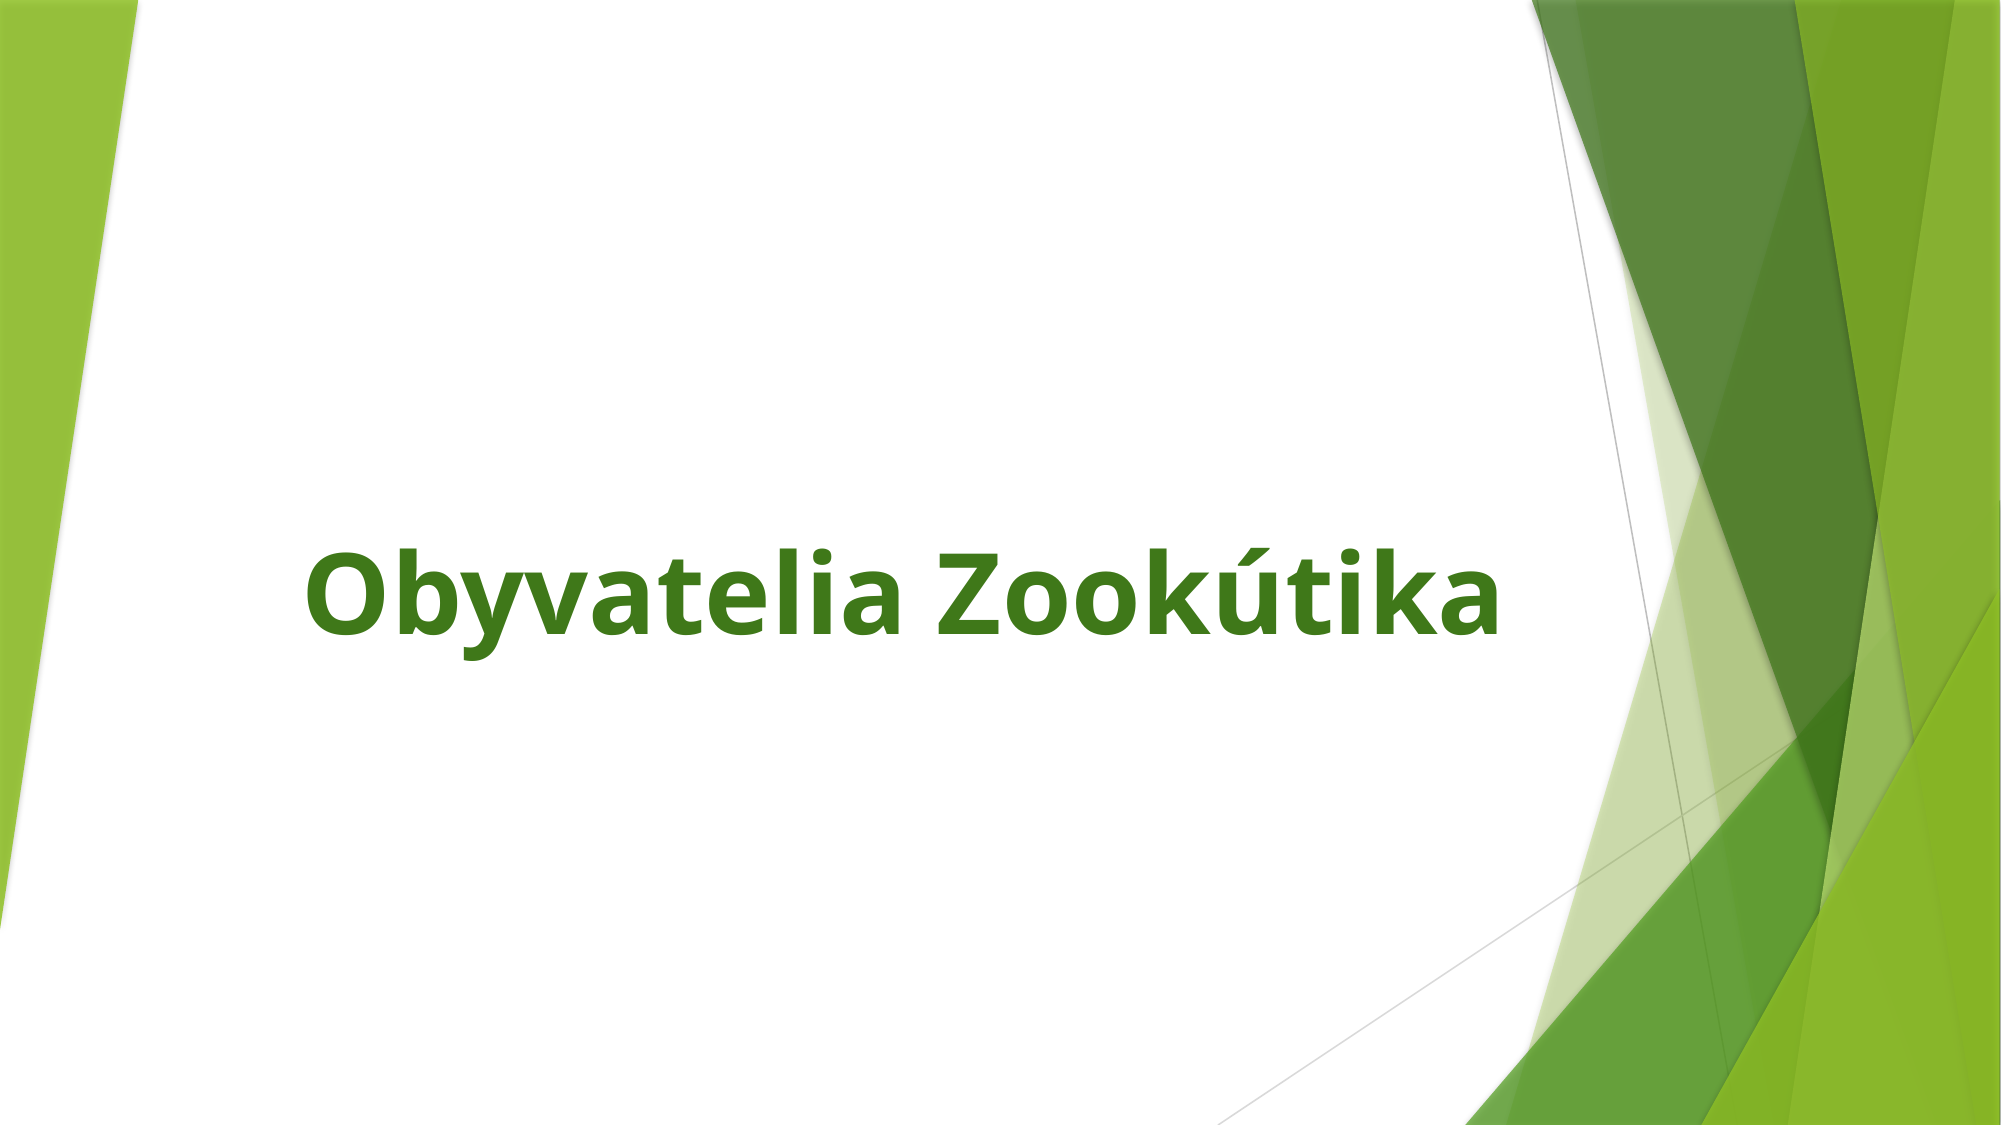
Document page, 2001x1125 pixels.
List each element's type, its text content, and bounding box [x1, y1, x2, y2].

title Obyvatelia Zookútika [247, 394, 1522, 665]
